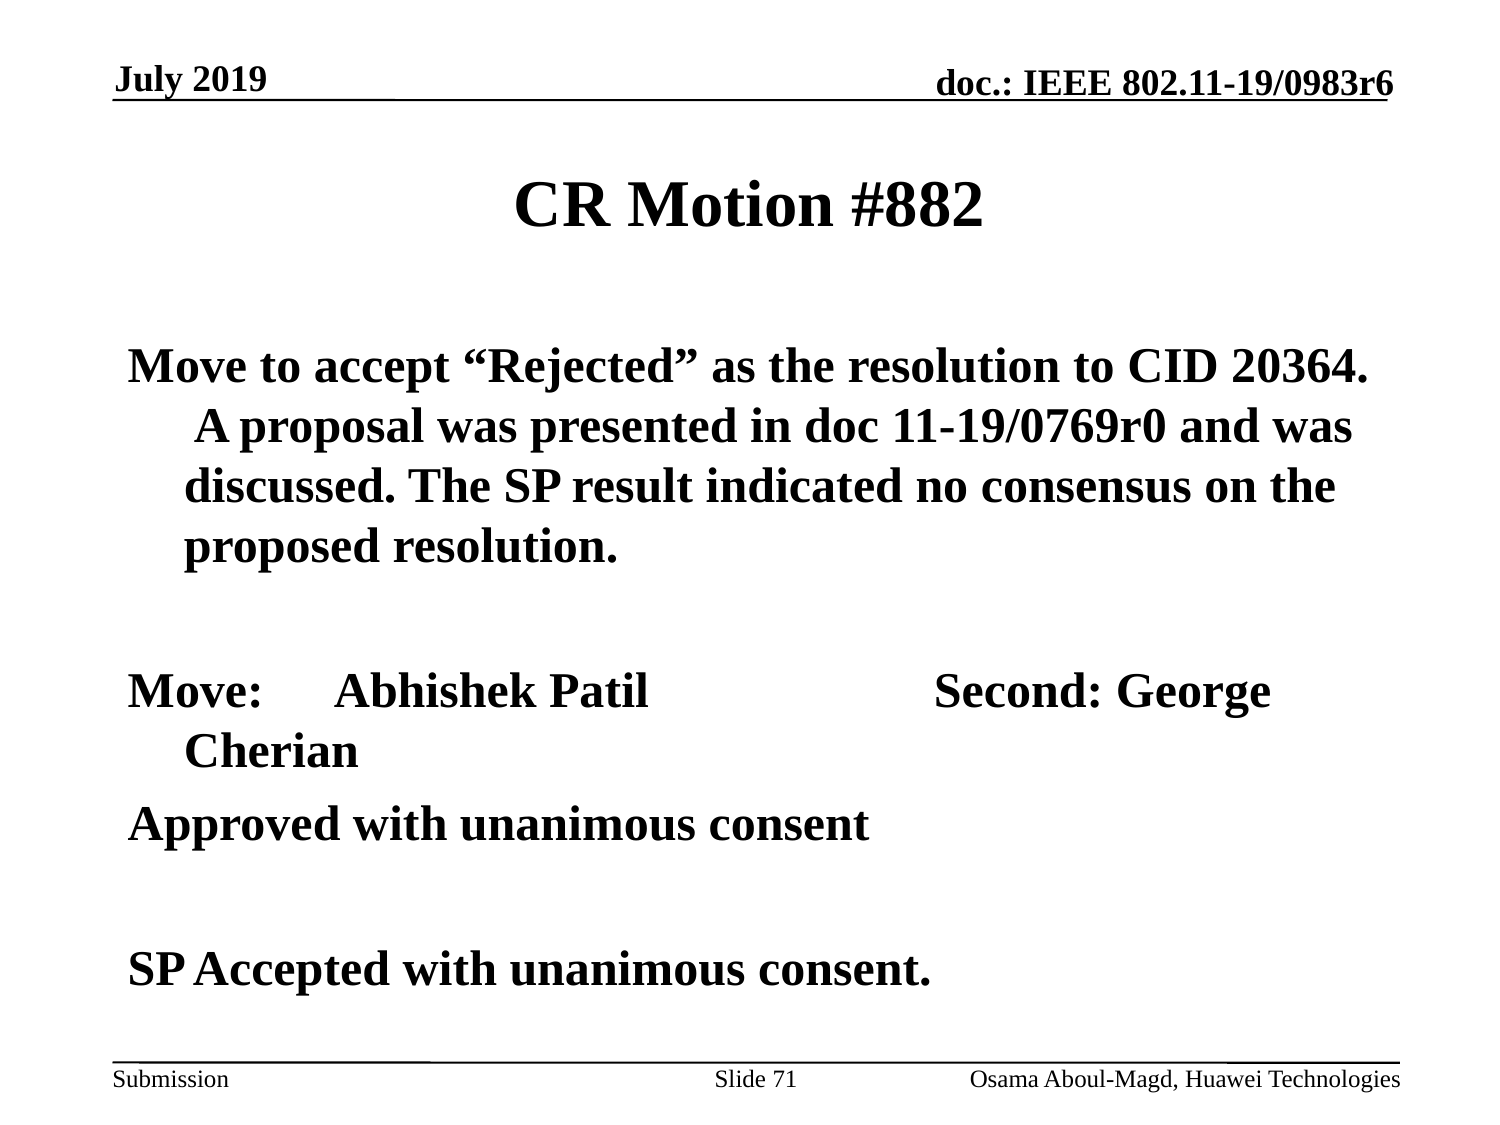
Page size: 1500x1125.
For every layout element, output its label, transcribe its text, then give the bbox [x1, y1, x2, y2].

footer Osama Aboul-Magd, Huawei Technologies [878, 1061, 1402, 1093]
title CR Motion #882 [112, 112, 1388, 288]
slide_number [114, 54, 423, 100]
list Move to accept “Rejected” as the resolution to CID 20364. A proposal was presented in doc 11-19/0769r0 and was discussed. The SP result indicated no consensus on the proposed resolution. Move: Abhishek Patil Second: George Cherian Approved with unanimous consent SP Accepted with unanimous consent. [112, 324, 1388, 1000]
slide_number Slide 71 [712, 1061, 800, 1123]
